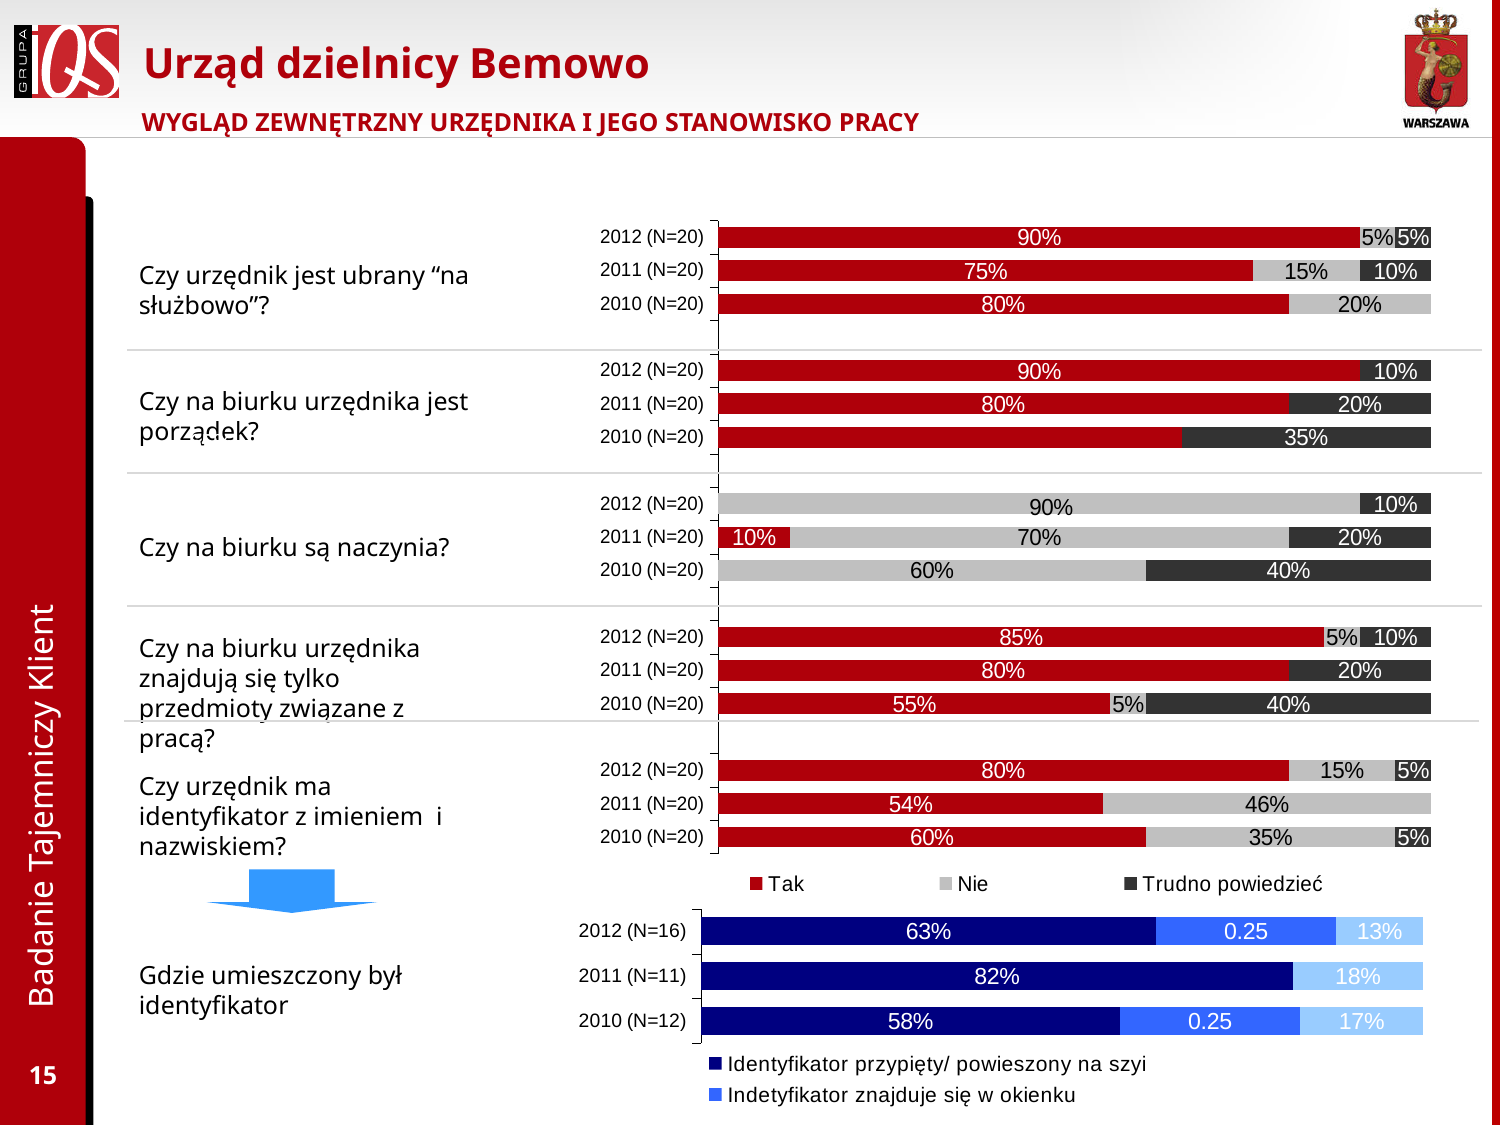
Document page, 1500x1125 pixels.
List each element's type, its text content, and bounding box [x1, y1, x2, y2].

text_box Czy na biurku urzędnika znajdują się tylko przedmioty związane z pracą? [124, 728, 184, 760]
chart [189, 607, 1477, 720]
text_box Czy urzędnik jest ubrany “na służbowo”? [124, 252, 184, 327]
chart [189, 722, 1477, 1125]
text_box Czy na biurku są naczynia? [124, 523, 184, 569]
text_box Czy urzędnik ma identyfikator z imieniem i nazwiskiem? [124, 763, 184, 868]
slide_number 15 [0, 1046, 87, 1107]
text_box Czy na biurku urzędnika jest porządek? [124, 377, 184, 453]
footer Badanie Tajemniczy Klient [1, 158, 78, 1024]
text_box WYGLĄD ZEWNĘTRZNY URZĘDNIKA I JEGO STANOWISKO PRACY [112, 98, 690, 149]
text_box Gdzie umieszczony był identyfikator [123, 952, 490, 1027]
chart [189, 219, 1477, 349]
text_box Czy na biurku urzędnika znajdują się tylko przedmioty związane z pracą? [124, 625, 184, 720]
chart [189, 351, 1477, 472]
picture [0, 0, 1492, 138]
title Urząd dzielnicy Bemowo [128, 6, 1294, 117]
chart [189, 474, 1477, 605]
